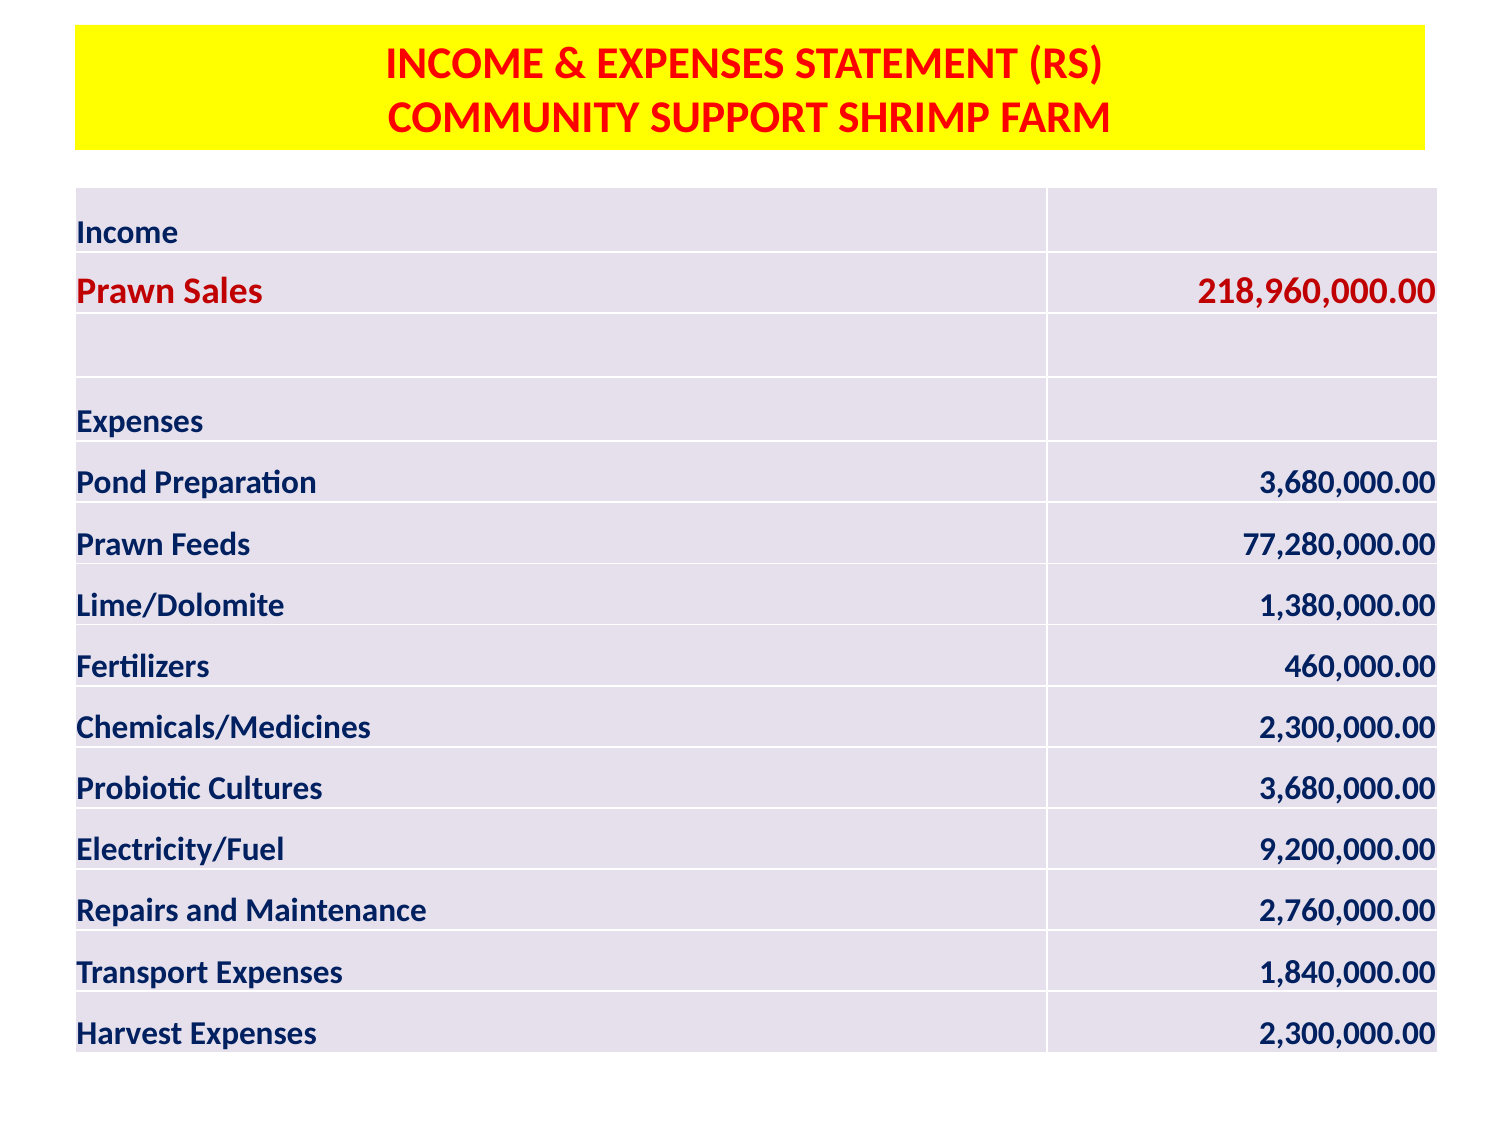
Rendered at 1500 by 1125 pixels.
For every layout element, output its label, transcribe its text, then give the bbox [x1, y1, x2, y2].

table_cell 460,000.00 [1048, 625, 1437, 685]
table_cell 9,200,000.00 [1048, 809, 1437, 868]
table_cell 3,680,000.00 [1048, 748, 1437, 807]
table_cell Pond Preparation [76, 442, 1046, 501]
table_cell Repairs and Maintenance [76, 870, 1046, 929]
table_cell 2,300,000.00 [1048, 687, 1437, 746]
table_cell 77,280,000.00 [1048, 503, 1437, 563]
table_cell 2,760,000.00 [1048, 870, 1437, 929]
table_cell [1048, 378, 1437, 440]
table_cell Probiotic Cultures [76, 748, 1046, 807]
table_cell Chemicals/Medicines [76, 687, 1046, 746]
table_cell 218,960,000.00 [1048, 253, 1437, 312]
table_cell [76, 314, 1046, 376]
table_cell 1,840,000.00 [1048, 931, 1437, 990]
table_cell Harvest Expenses [76, 992, 1046, 1052]
table_cell Prawn Sales [76, 253, 1046, 312]
table_cell [1048, 314, 1437, 376]
table_cell Expenses [76, 378, 1046, 440]
table_cell Lime/Dolomite [76, 564, 1046, 624]
table_cell Transport Expenses [76, 931, 1046, 990]
table_cell Electricity/Fuel [76, 809, 1046, 868]
table_cell 2,300,000.00 [1048, 992, 1437, 1052]
table_cell Fertilizers [76, 625, 1046, 685]
table_header Income [76, 188, 1046, 251]
title INCOME & EXPENSES STATEMENT (RS) COMMUNITY SUPPORT SHRIMP FARM [75, 24, 1425, 150]
table_header [1048, 188, 1437, 251]
table_cell 3,680,000.00 [1048, 442, 1437, 501]
table_cell Prawn Feeds [76, 503, 1046, 563]
table_cell 1,380,000.00 [1048, 564, 1437, 624]
